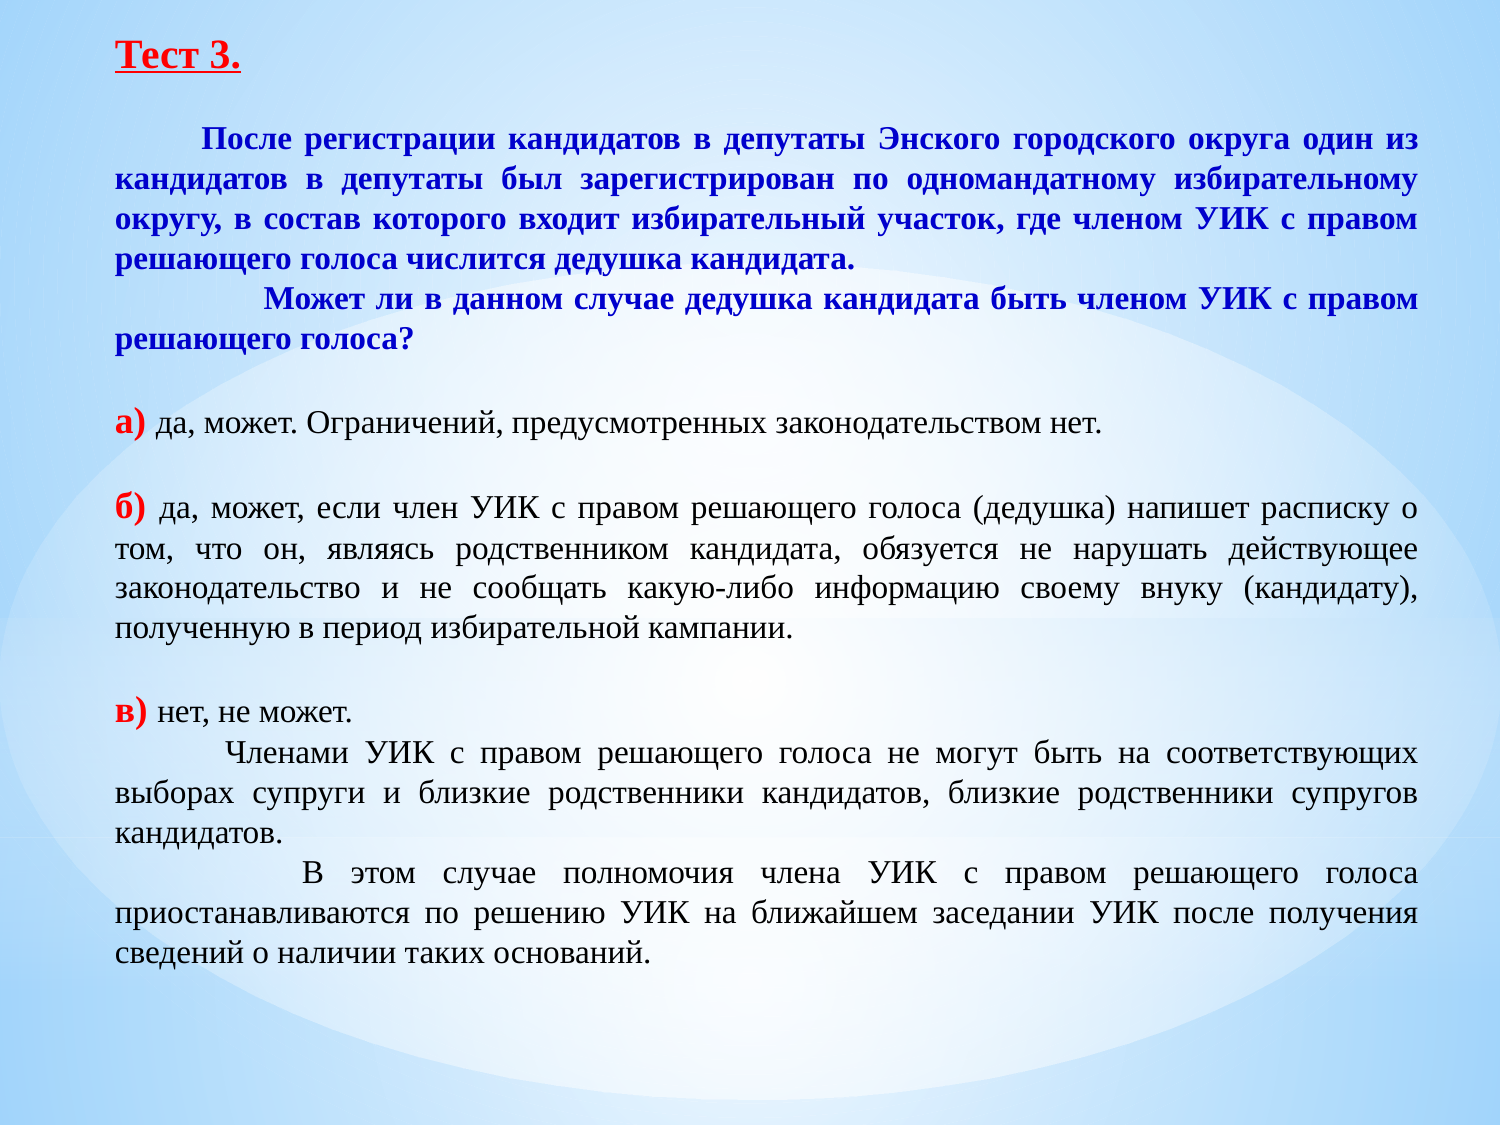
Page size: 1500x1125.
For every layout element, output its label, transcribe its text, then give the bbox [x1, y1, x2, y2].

text_box Тест 3. После регистрации кандидатов в депутаты Энского городского округа один из кандидатов в депутаты был зарегистрирован по одномандатному избирательному округу, в состав которого входит избирательный участок, где членом УИК с правом решающего голоса числится дедушка кандидата. Может ли в данном случае дедушка кандидата быть членом УИК с правом решающего голоса? а) да, может. Ограничений, предусмотренных законодательством нет. б) да, может, если член УИК с правом решающего голоса (дедушка) напишет расписку о том, что он, являясь родственником кандидата, обязуется не нарушать действующее законодательство и не сообщать какую-либо информацию своему внуку (кандидату), полученную в период избирательной кампании. в) нет, не может. Членами УИК с правом решающего голоса не могут быть на соответствующих выборах супруги и близкие родственники кандидатов, близкие родственники супругов кандидатов. В этом случае полномочия члена УИК с правом решающего голоса приостанавливаются по решению УИК на ближайшем заседании УИК после получения сведений о наличии таких оснований. [100, 19, 1436, 978]
